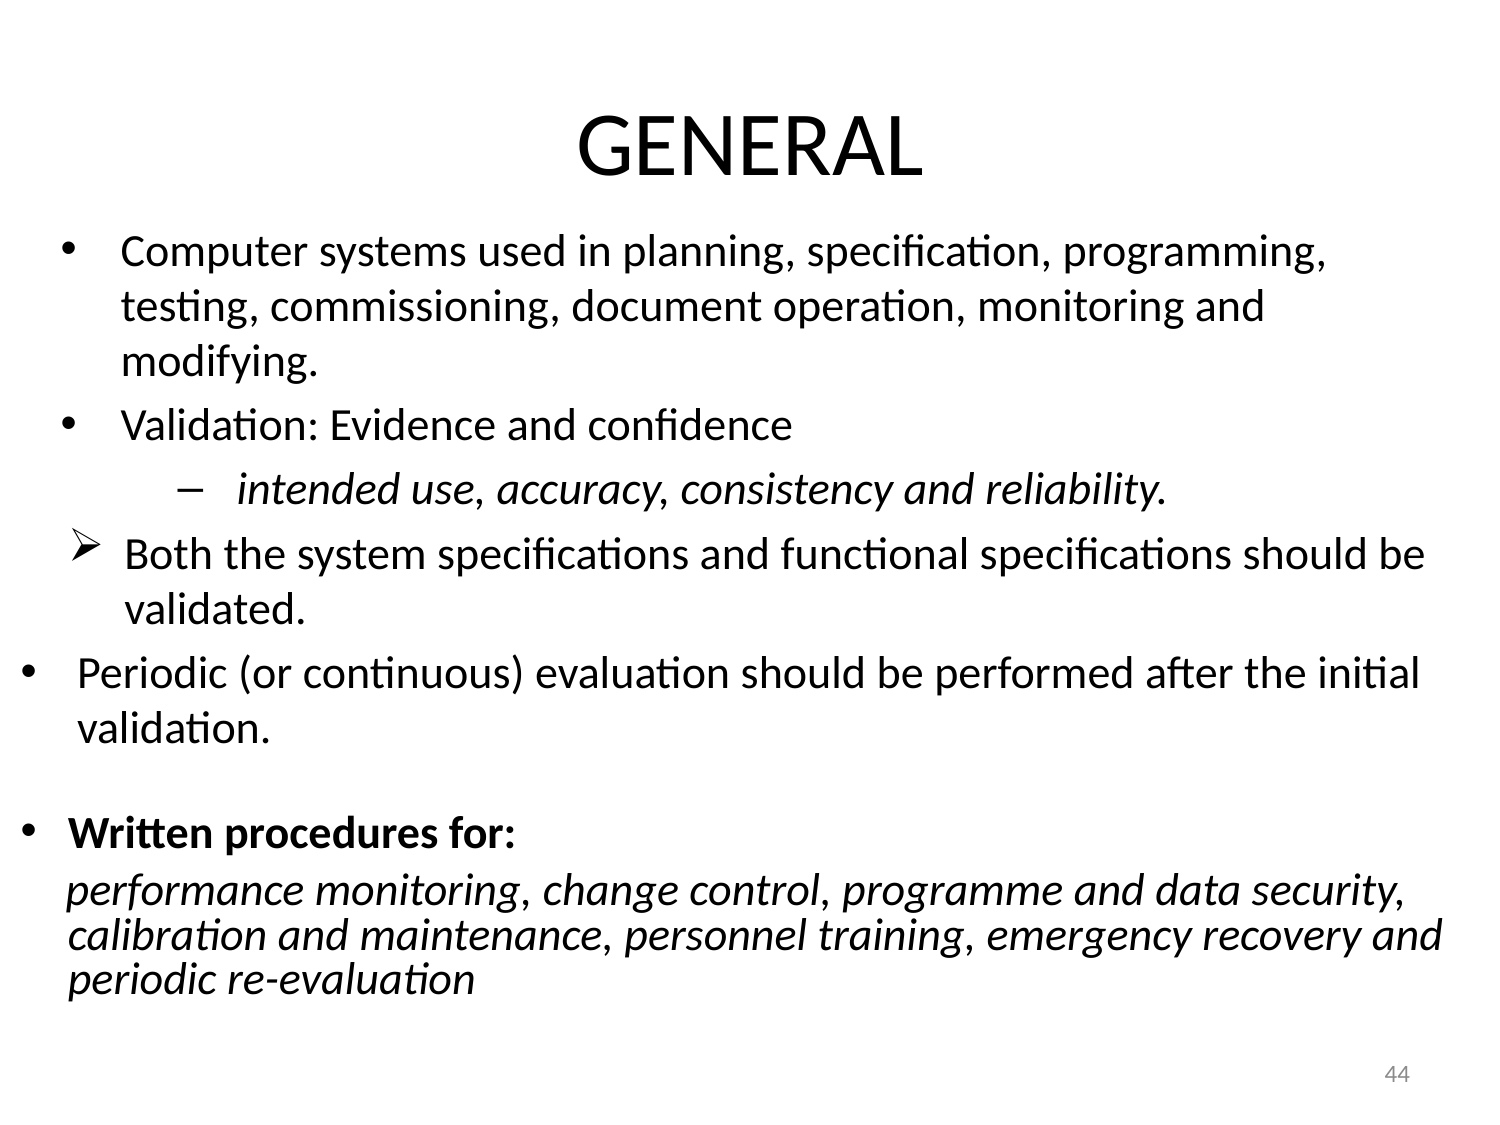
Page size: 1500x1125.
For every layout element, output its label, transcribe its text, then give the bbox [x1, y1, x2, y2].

title GENERAL [75, 45, 1425, 212]
slide_number 44 [1074, 1042, 1425, 1103]
list Computer systems used in planning, specification, programming, testing, commissioning, document operation, monitoring and modifying. Validation: Evidence and confidence intended use, accuracy, consistency and reliability. Both the system specifications and functional specifications should be validated. Periodic (or continuous) evaluation should be performed after the initial validation. Written procedures for: performance monitoring, change control, programme and data security, calibration and maintenance, personnel training, emergency recovery and periodic re-evaluation [0, 212, 1475, 1013]
